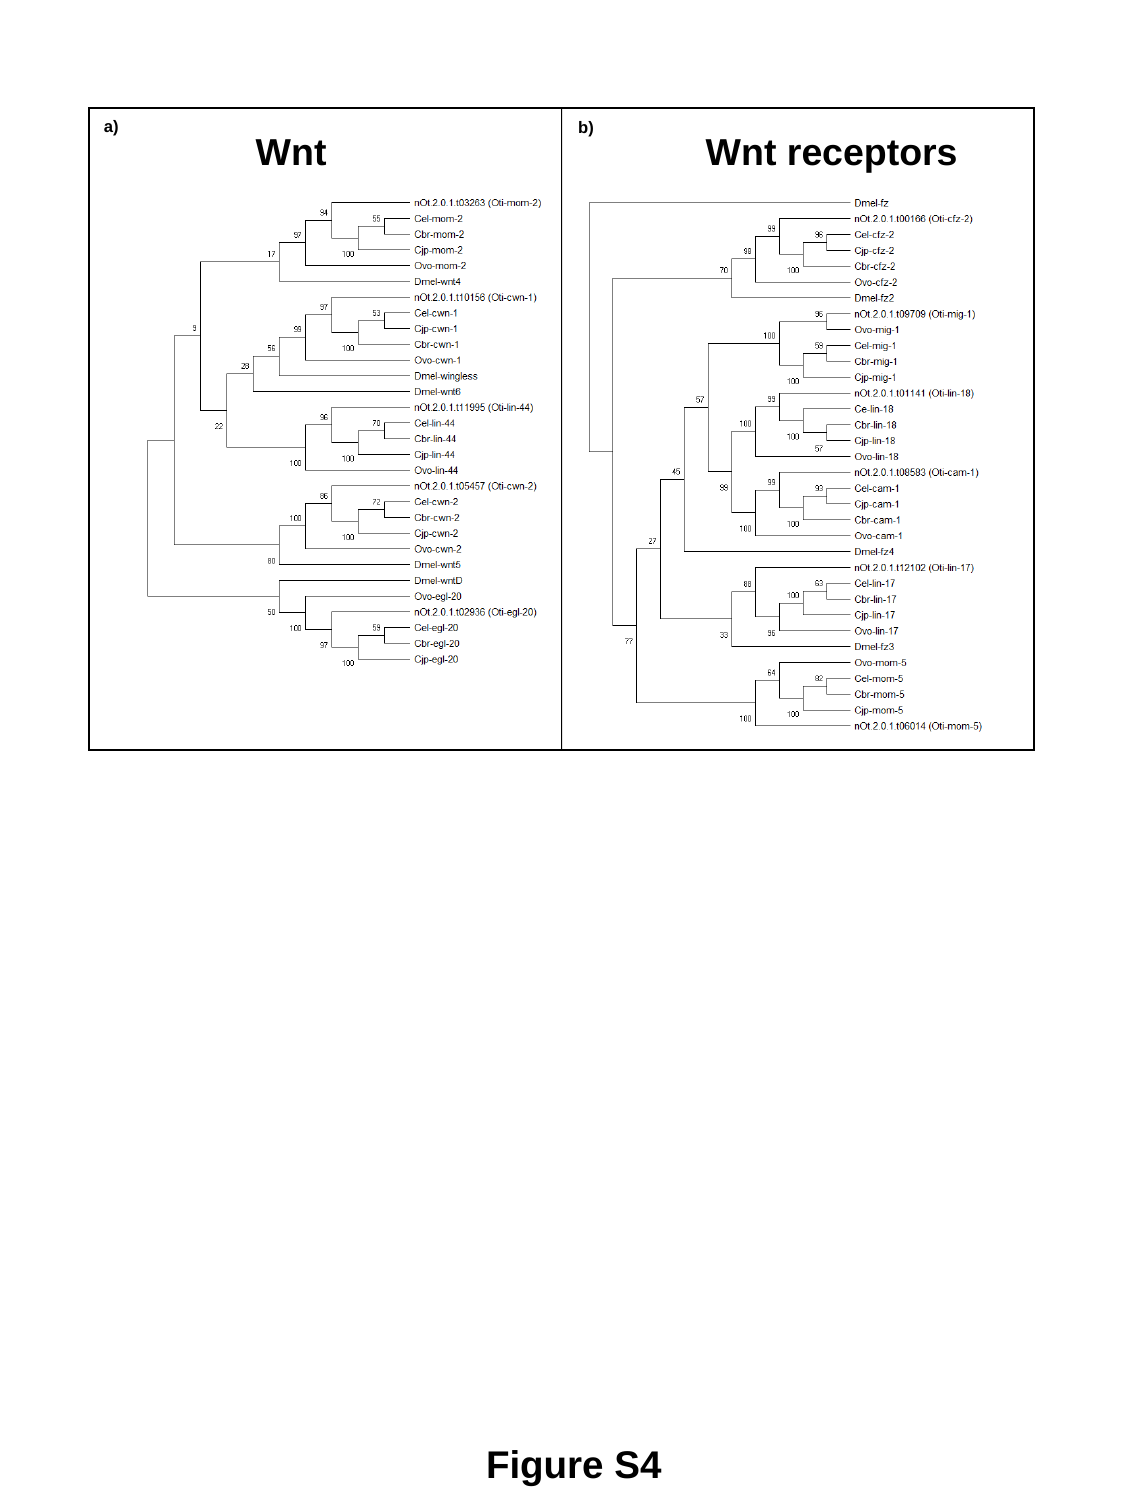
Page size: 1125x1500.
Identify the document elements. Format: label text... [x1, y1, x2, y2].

text_box Figure S4 [433, 1433, 715, 1495]
text_box a) [89, 108, 134, 143]
picture [121, 181, 561, 682]
text_box Wnt Wnt receptors [240, 120, 561, 181]
text_box Wnt Wnt receptors [562, 120, 973, 181]
text_box [88, 107, 1035, 751]
picture [562, 181, 1006, 749]
text_box b) [563, 109, 609, 145]
